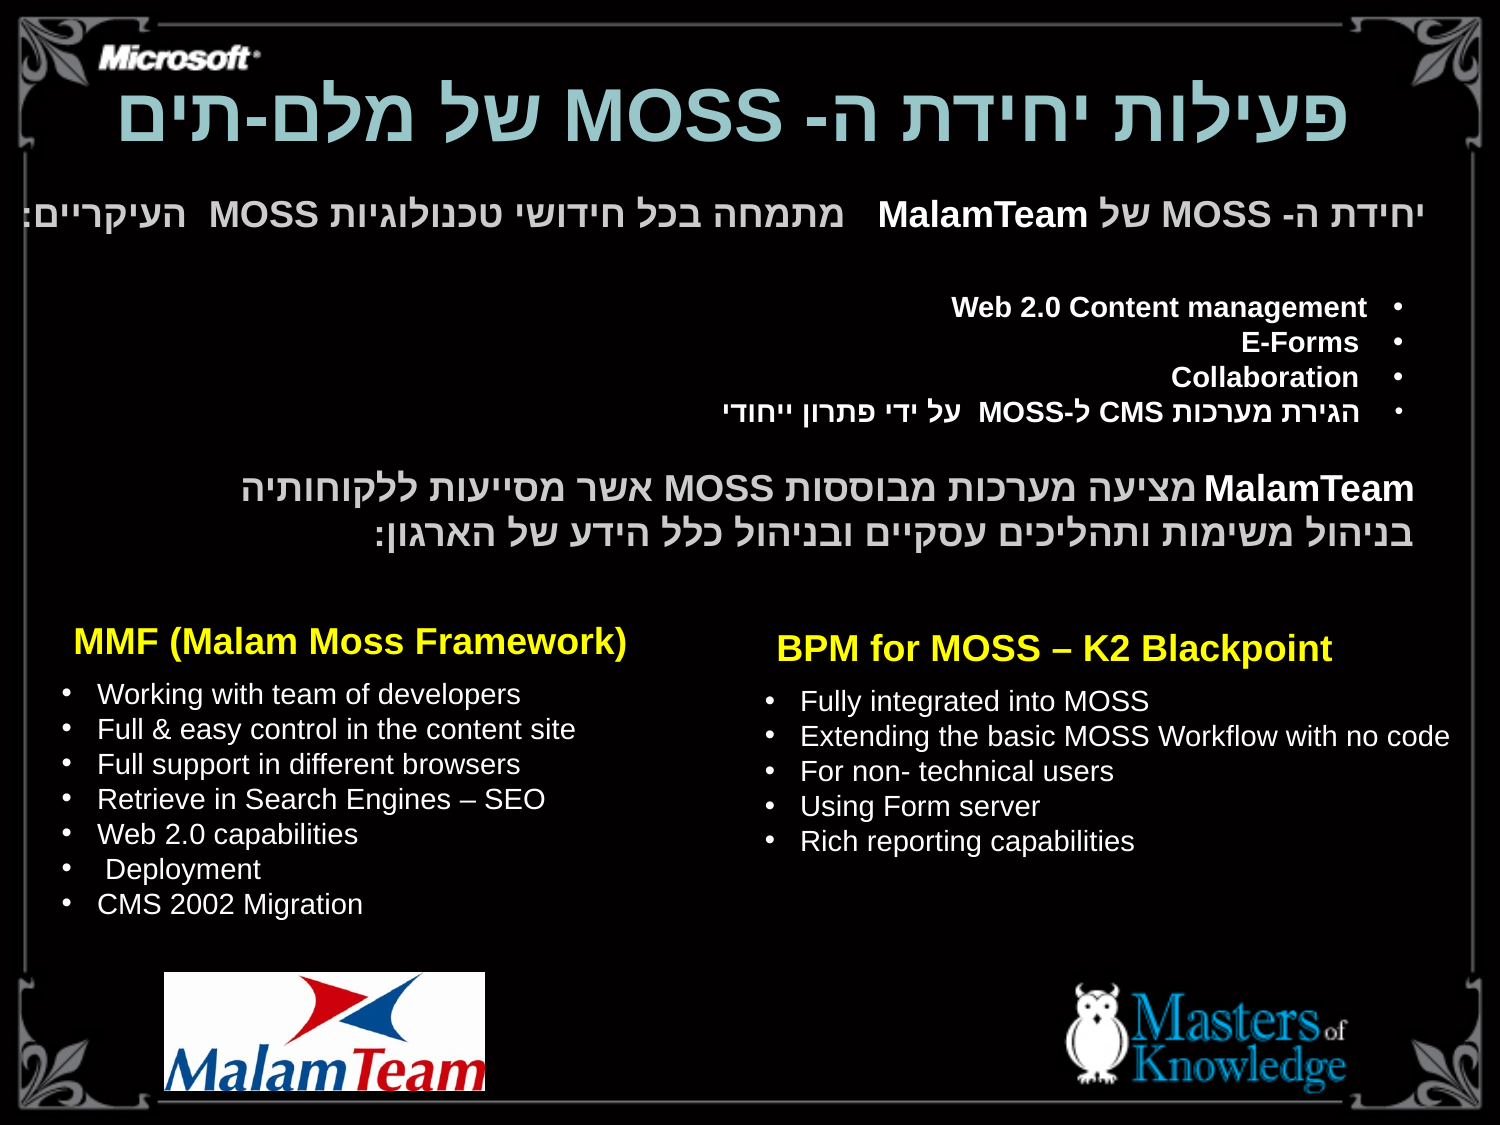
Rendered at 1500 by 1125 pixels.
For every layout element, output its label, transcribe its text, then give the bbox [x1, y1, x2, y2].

text_box Web 2.0 Content management E-Forms Collaboration הגירת מערכות CMS ל-MOSS על ידי פתרון ייחודי [492, 281, 1418, 436]
text_box MalamTeam מציעה מערכות מבוססות MOSS אשר מסייעות ללקוחותיה בניהול משימות ותהליכים עסקיים ובניהול כלל הידע של הארגון: [93, 456, 1430, 562]
picture [0, 0, 1500, 1125]
text_box פעילות יחידת ה- MOSS של מלם-תים [58, 35, 1409, 188]
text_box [46, 609, 798, 931]
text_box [749, 616, 1500, 903]
title יחידת ה- MOSS של MalamTeam מתמחה בכל חידושי טכנולוגיות MOSS העיקריים: [0, 210, 1442, 305]
